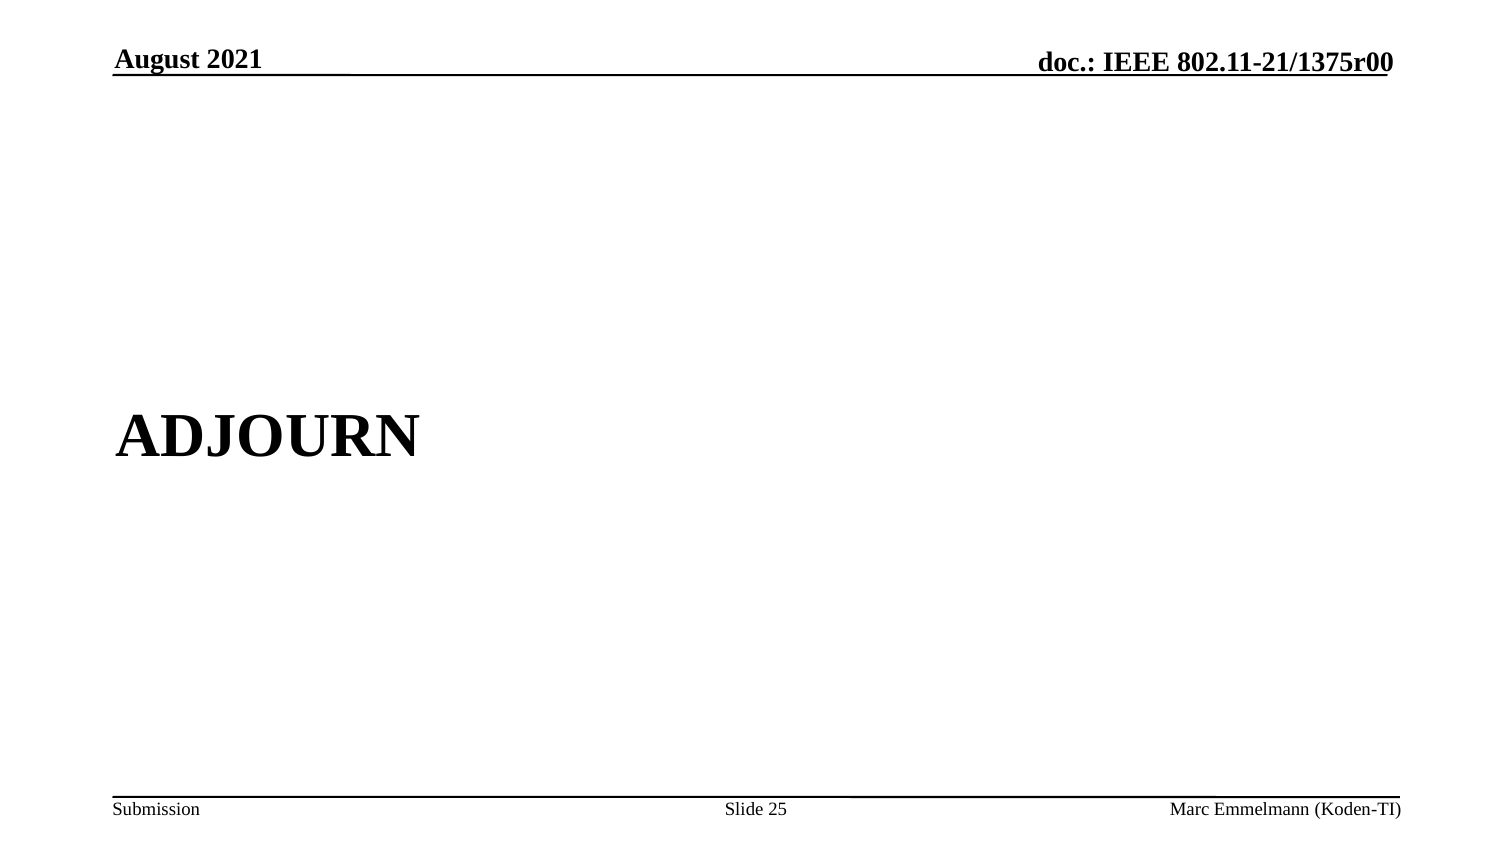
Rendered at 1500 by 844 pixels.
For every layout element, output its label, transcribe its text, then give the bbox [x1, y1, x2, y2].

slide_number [114, 40, 423, 75]
footer Marc Emmelmann (Koden-TI) [878, 796, 1402, 820]
title Adjourn [100, 386, 1376, 555]
slide_number Slide 25 [712, 796, 800, 842]
